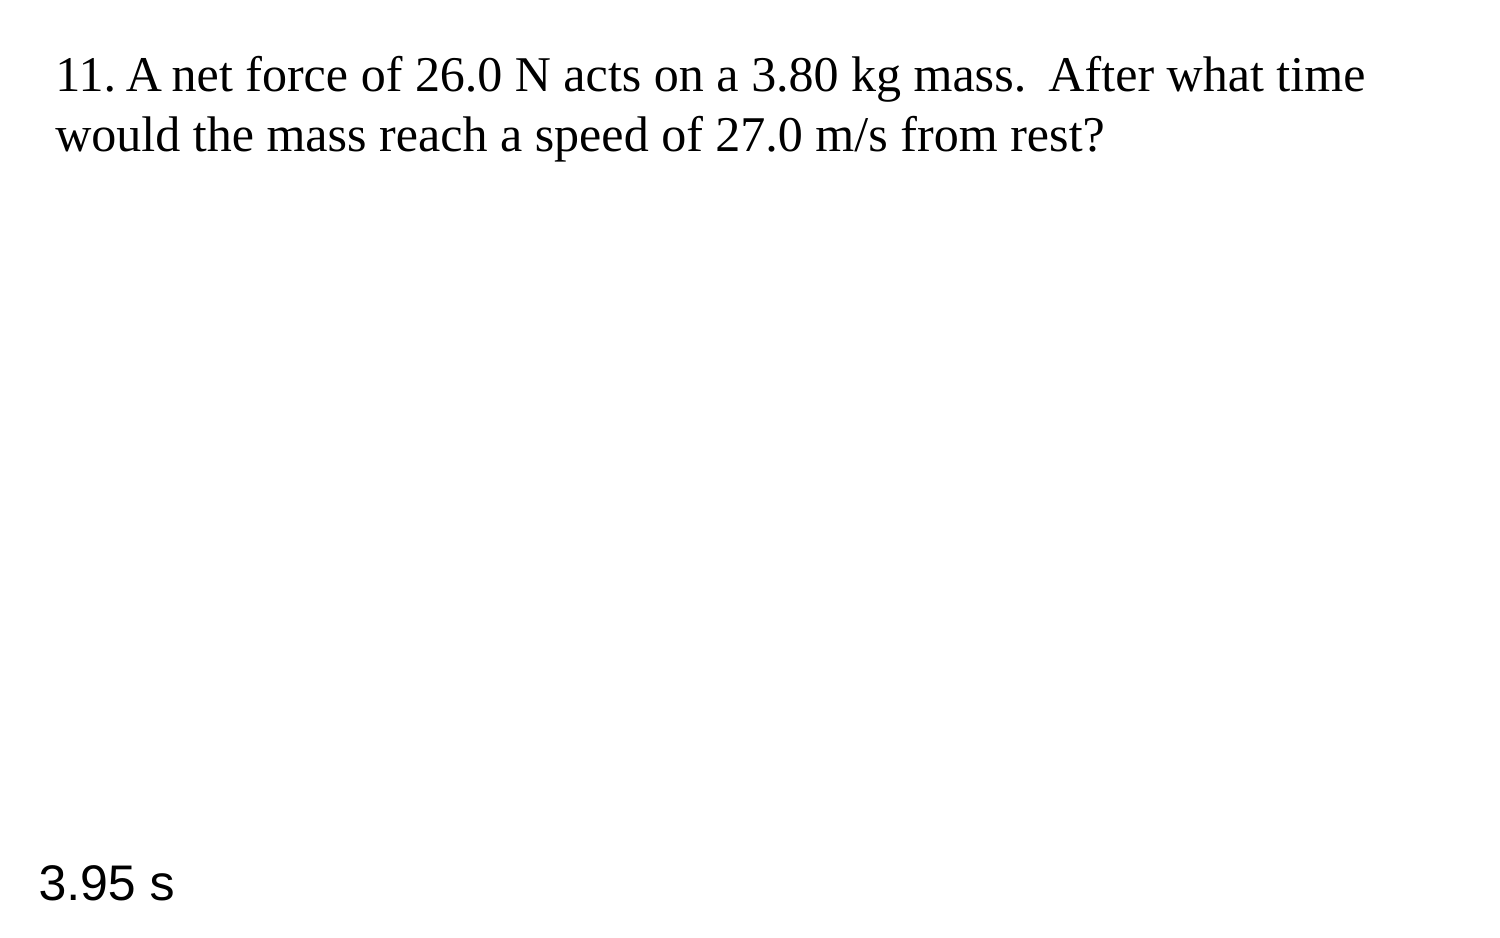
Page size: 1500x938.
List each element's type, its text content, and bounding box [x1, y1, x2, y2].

text_box 11. A net force of 26.0 N acts on a 3.80 kg mass. After what time would the mass reach a speed of 27.0 m/s from rest? [40, 34, 1456, 169]
text_box 3.95 s [23, 843, 190, 918]
